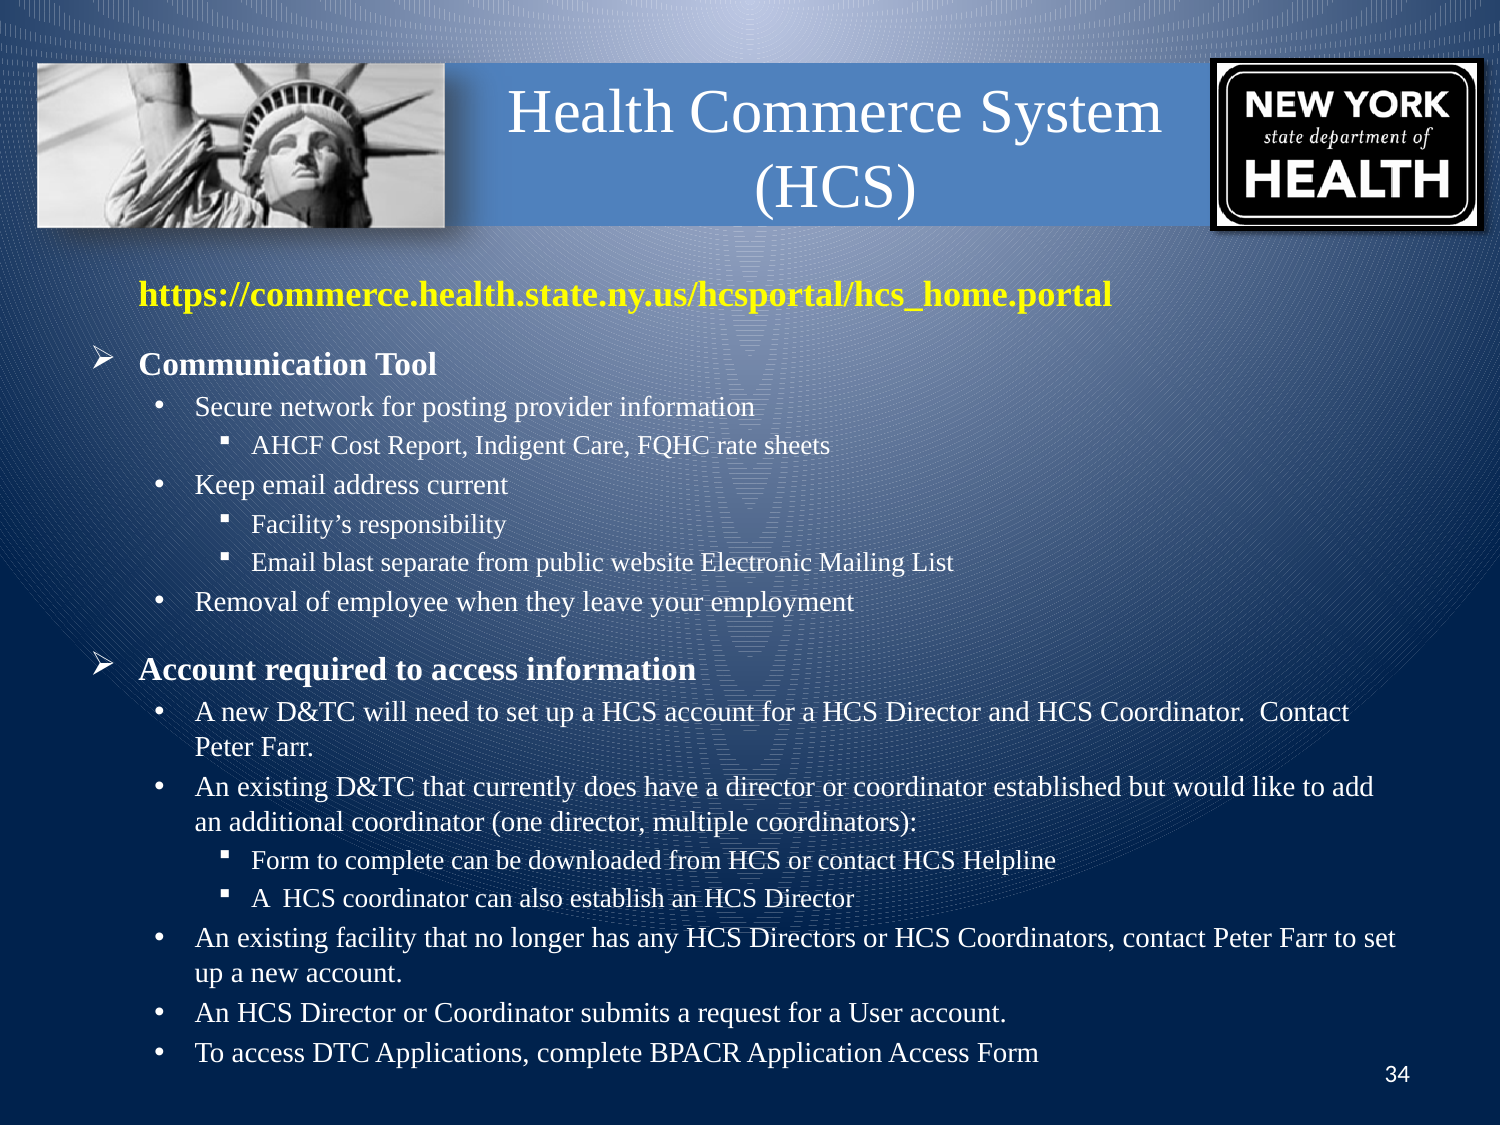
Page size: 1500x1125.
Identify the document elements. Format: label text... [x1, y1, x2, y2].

picture [0, 37, 1500, 288]
slide_number 34 [1074, 1042, 1425, 1103]
list https://commerce.health.state.ny.us/hcsportal/hcs_home.portal Communication Tool Secure network for posting provider information AHCF Cost Report, Indigent Care, FQHC rate sheets Keep email address current Facility’s responsibility Email blast separate from public website Electronic Mailing List Removal of employee when they leave your employment Account required to access information A new D&TC will need to set up a HCS account for a HCS Director and HCS Coordinator. Contact Peter Farr. An existing D&TC that currently does have a director or coordinator established but would like to add an additional coordinator (one director, multiple coordinators): Form to complete can be downloaded from HCS or contact HCS Helpline A HCS coordinator can also establish an HCS Director An existing facility that no longer has any HCS Directors or HCS Coordinators, contact Peter Farr to set up a new account. An HCS Director or Coordinator submits a request for a User account. To access DTC Applications, complete BPACR Application Access Form [75, 296, 1425, 1088]
